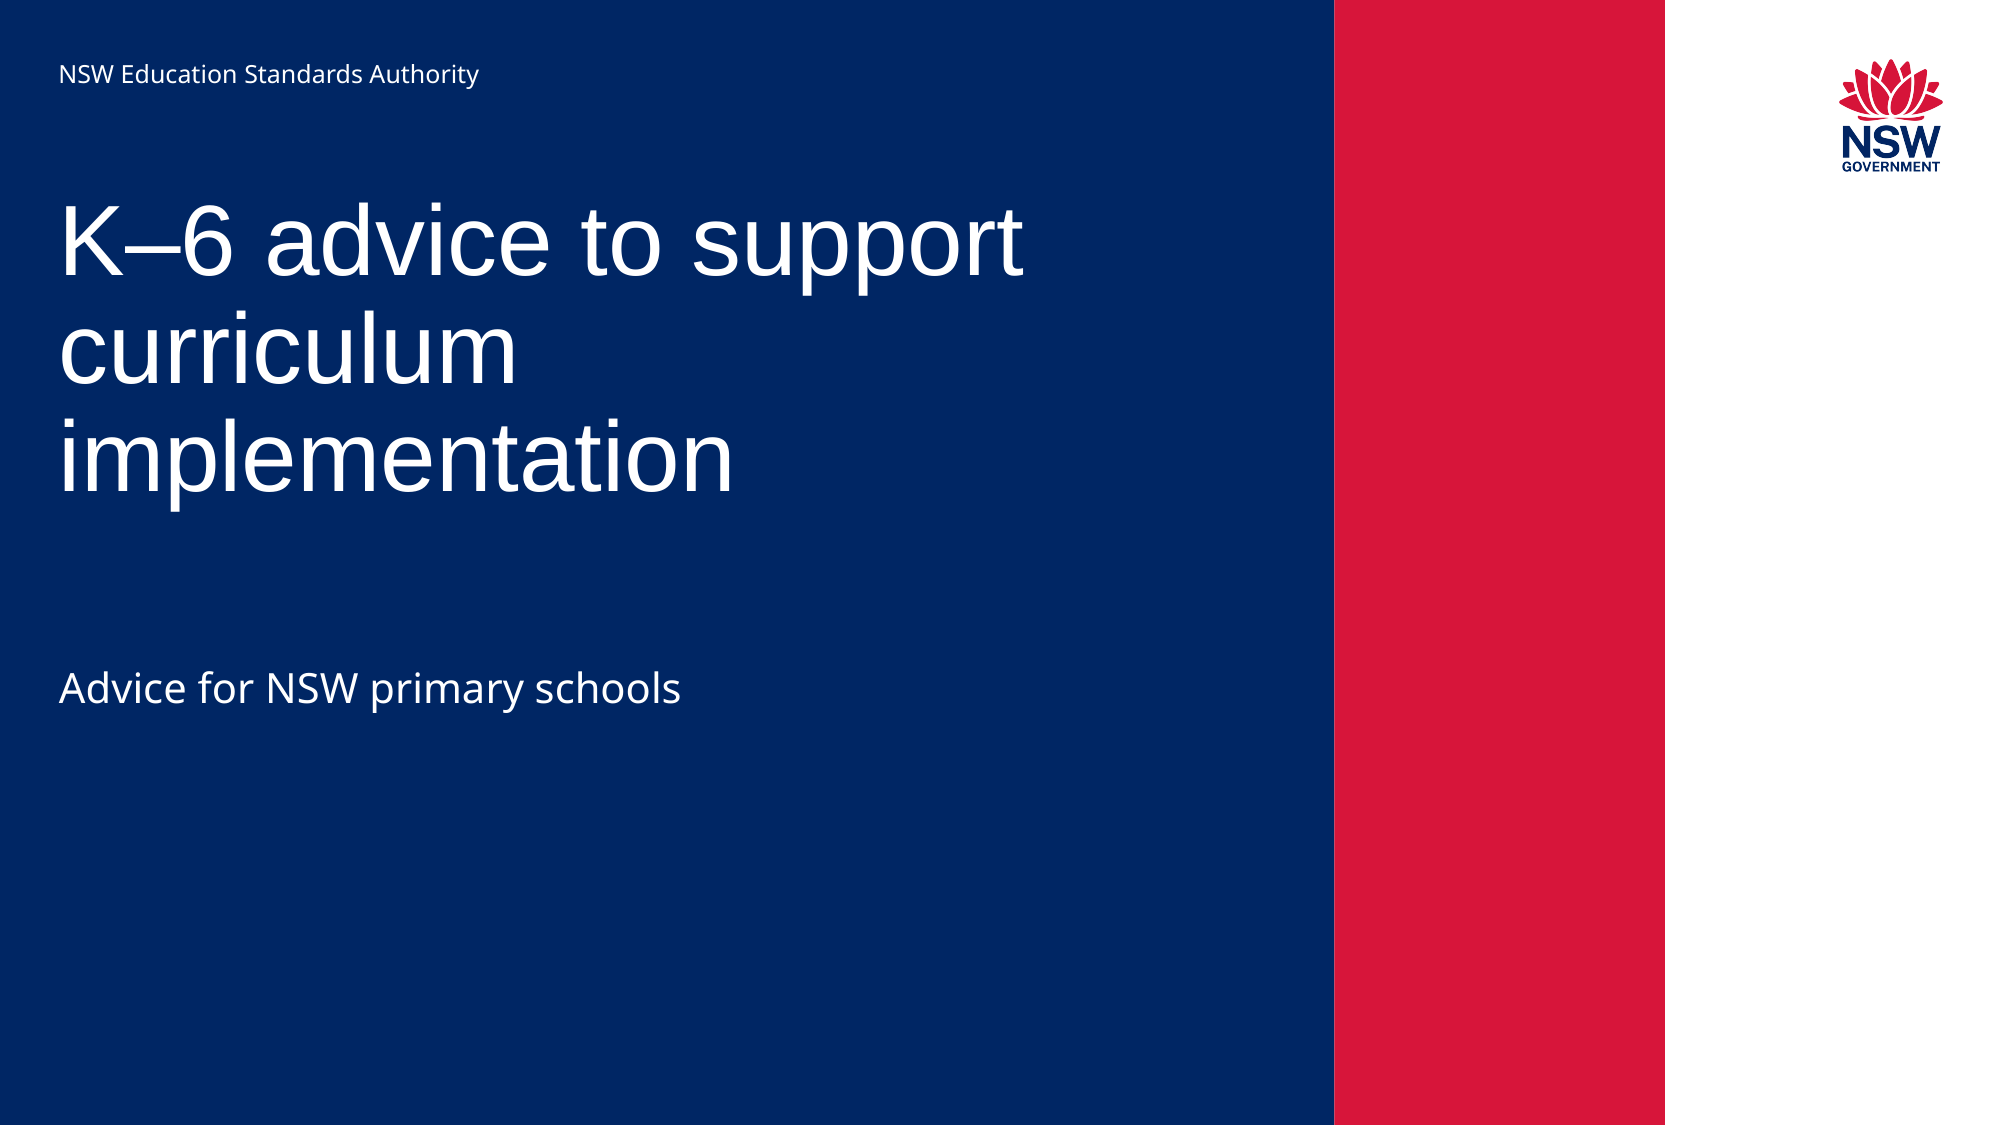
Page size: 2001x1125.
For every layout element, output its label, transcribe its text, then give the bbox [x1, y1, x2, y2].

picture [1839, 59, 1943, 172]
title K–6 advice to support curriculum implementation [59, 188, 1222, 581]
list Advice for NSW primary schools [59, 661, 945, 774]
